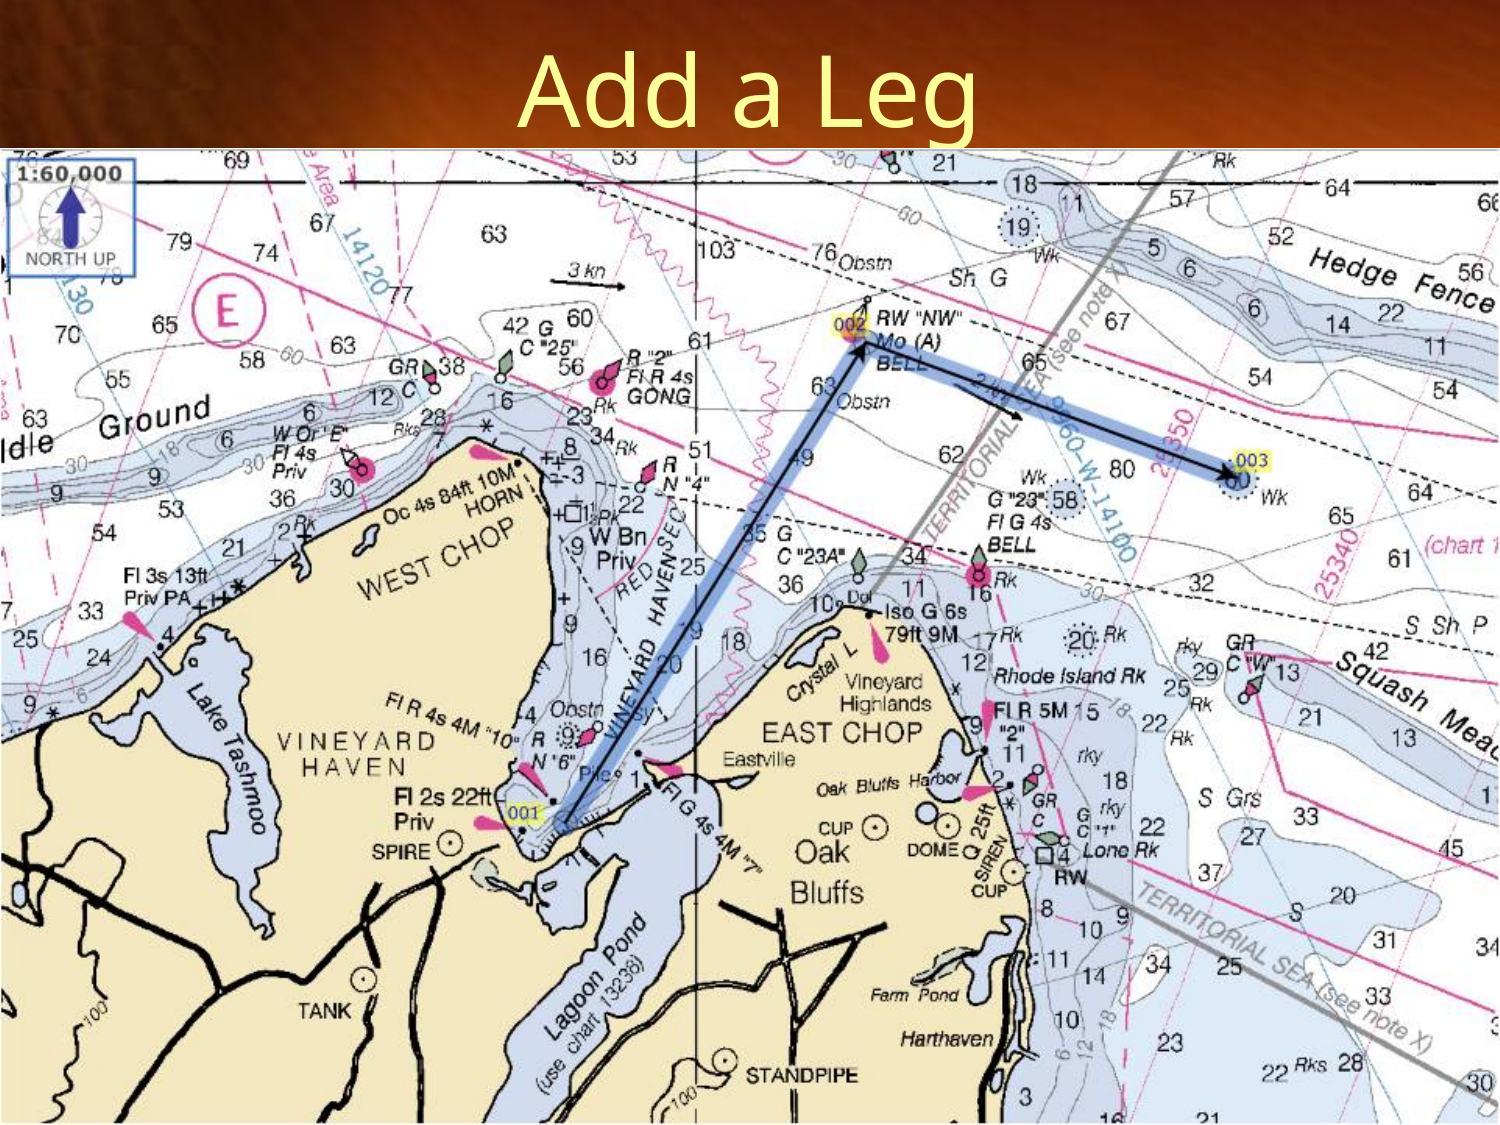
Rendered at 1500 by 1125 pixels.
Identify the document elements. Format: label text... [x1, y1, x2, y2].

title Add a Leg [112, 0, 1388, 147]
picture [0, 0, 1500, 1125]
